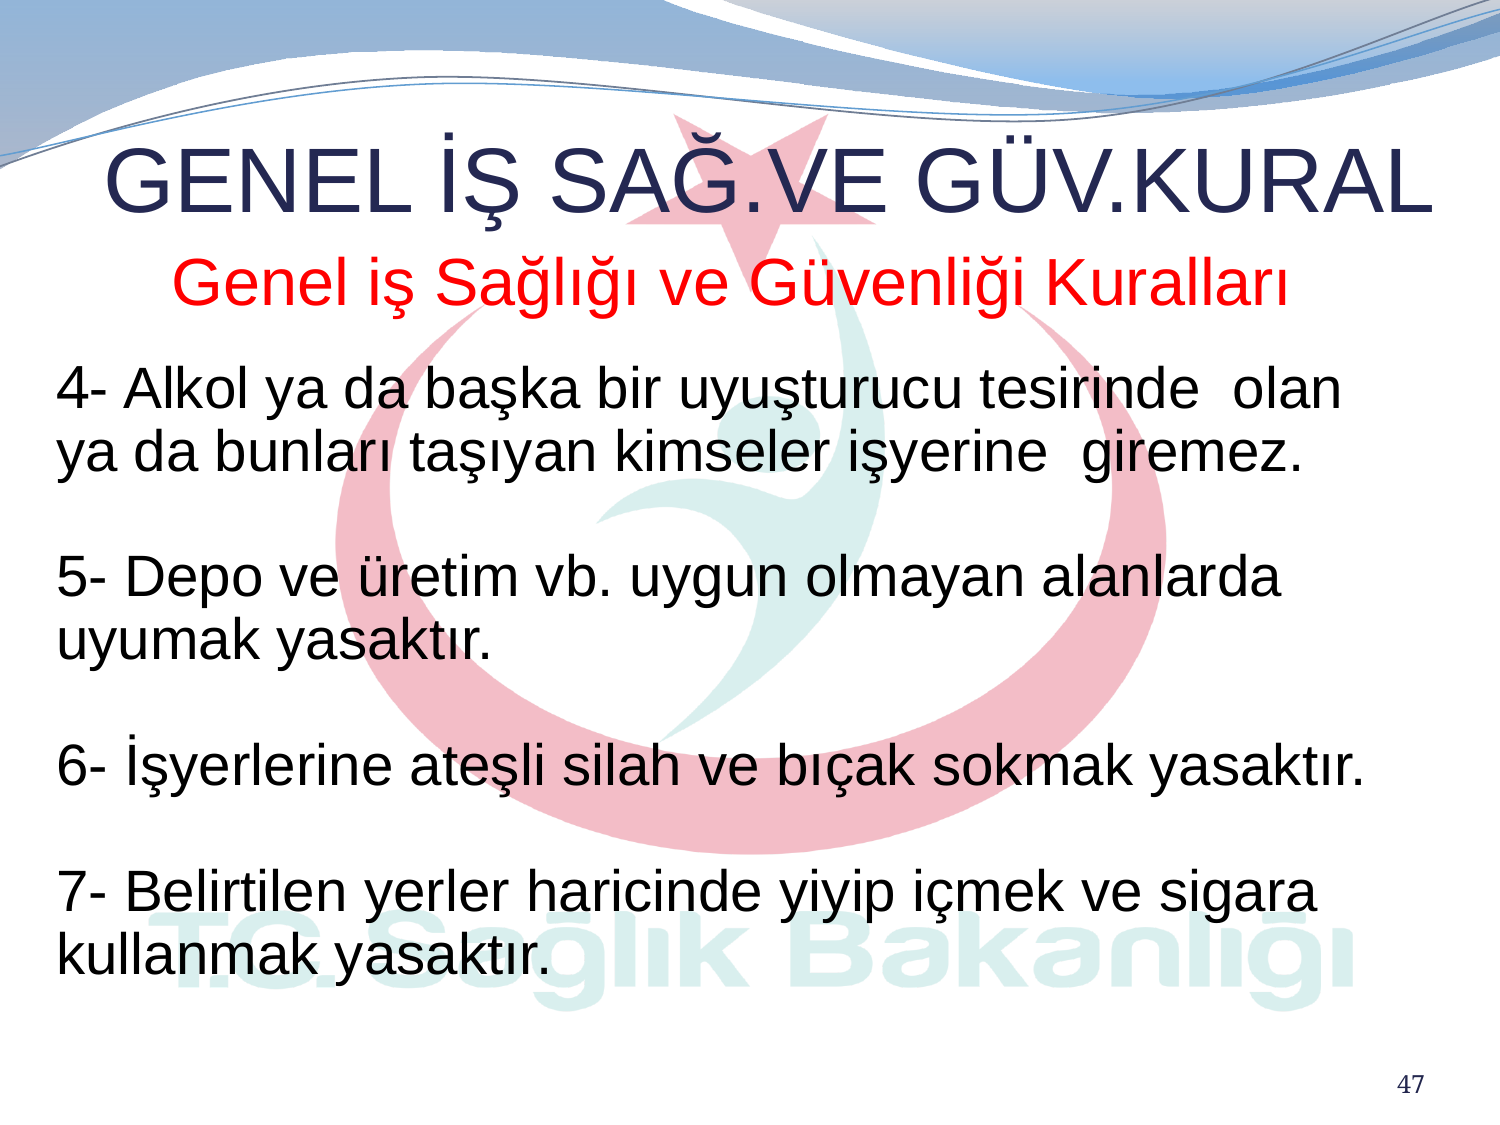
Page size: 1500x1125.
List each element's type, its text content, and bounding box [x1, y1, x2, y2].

text_box GENEL İŞ SAĞ.VE GÜV.KURAL [41, 113, 1500, 232]
slide_number 47 [1299, 1042, 1425, 1103]
text_box Genel iş Sağlığı ve Güvenliği Kuralları [88, 231, 1377, 327]
text_box 4- Alkol ya da başka bir uyuşturucu tesirinde olan ya da bunları taşıyan kimseler işyerine giremez. 5- Depo ve üretim vb. uygun olmayan alanlarda uyumak yasaktır. 6- İşyerlerine ateşli silah ve bıçak sokmak yasaktır. 7- Belirtilen yerler haricinde yiyip içmek ve sigara kullanmak yasaktır. [41, 350, 1424, 995]
